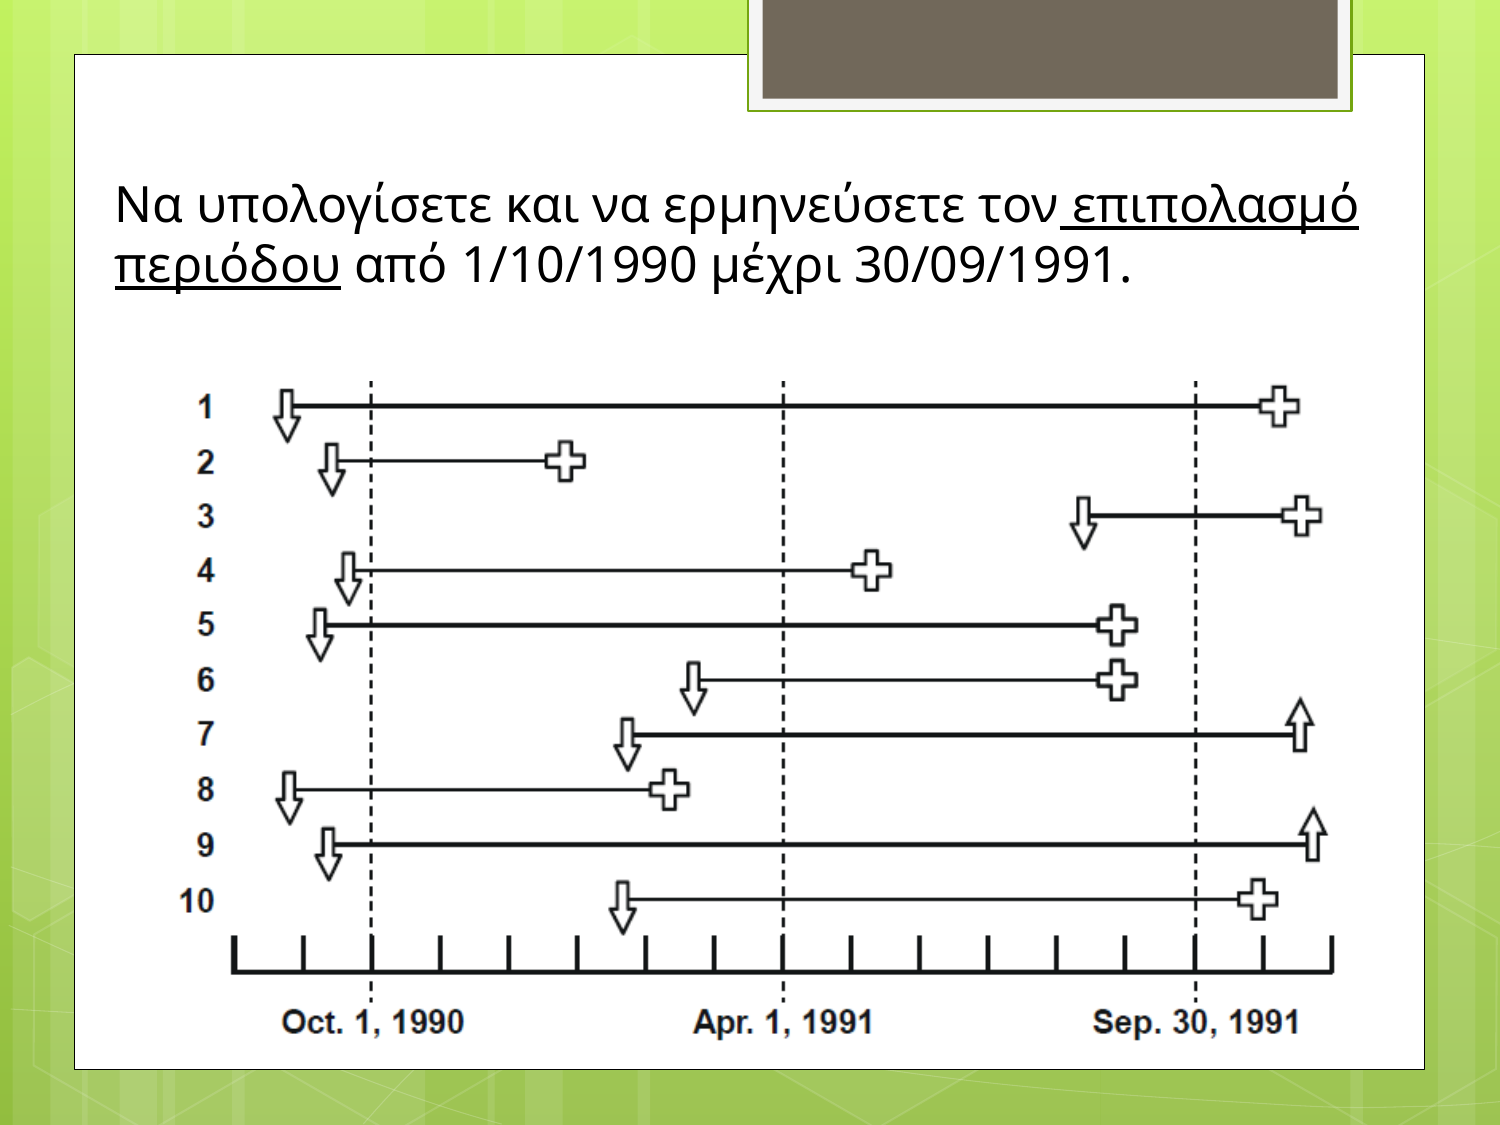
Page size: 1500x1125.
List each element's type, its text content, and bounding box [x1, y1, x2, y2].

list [174, 380, 1351, 1063]
title Να υπολογίσετε και να ερμηνεύσετε τον επιπολασμό περιόδου από 1/10/1990 μέχρι 30/09/1991. [99, 156, 1400, 300]
